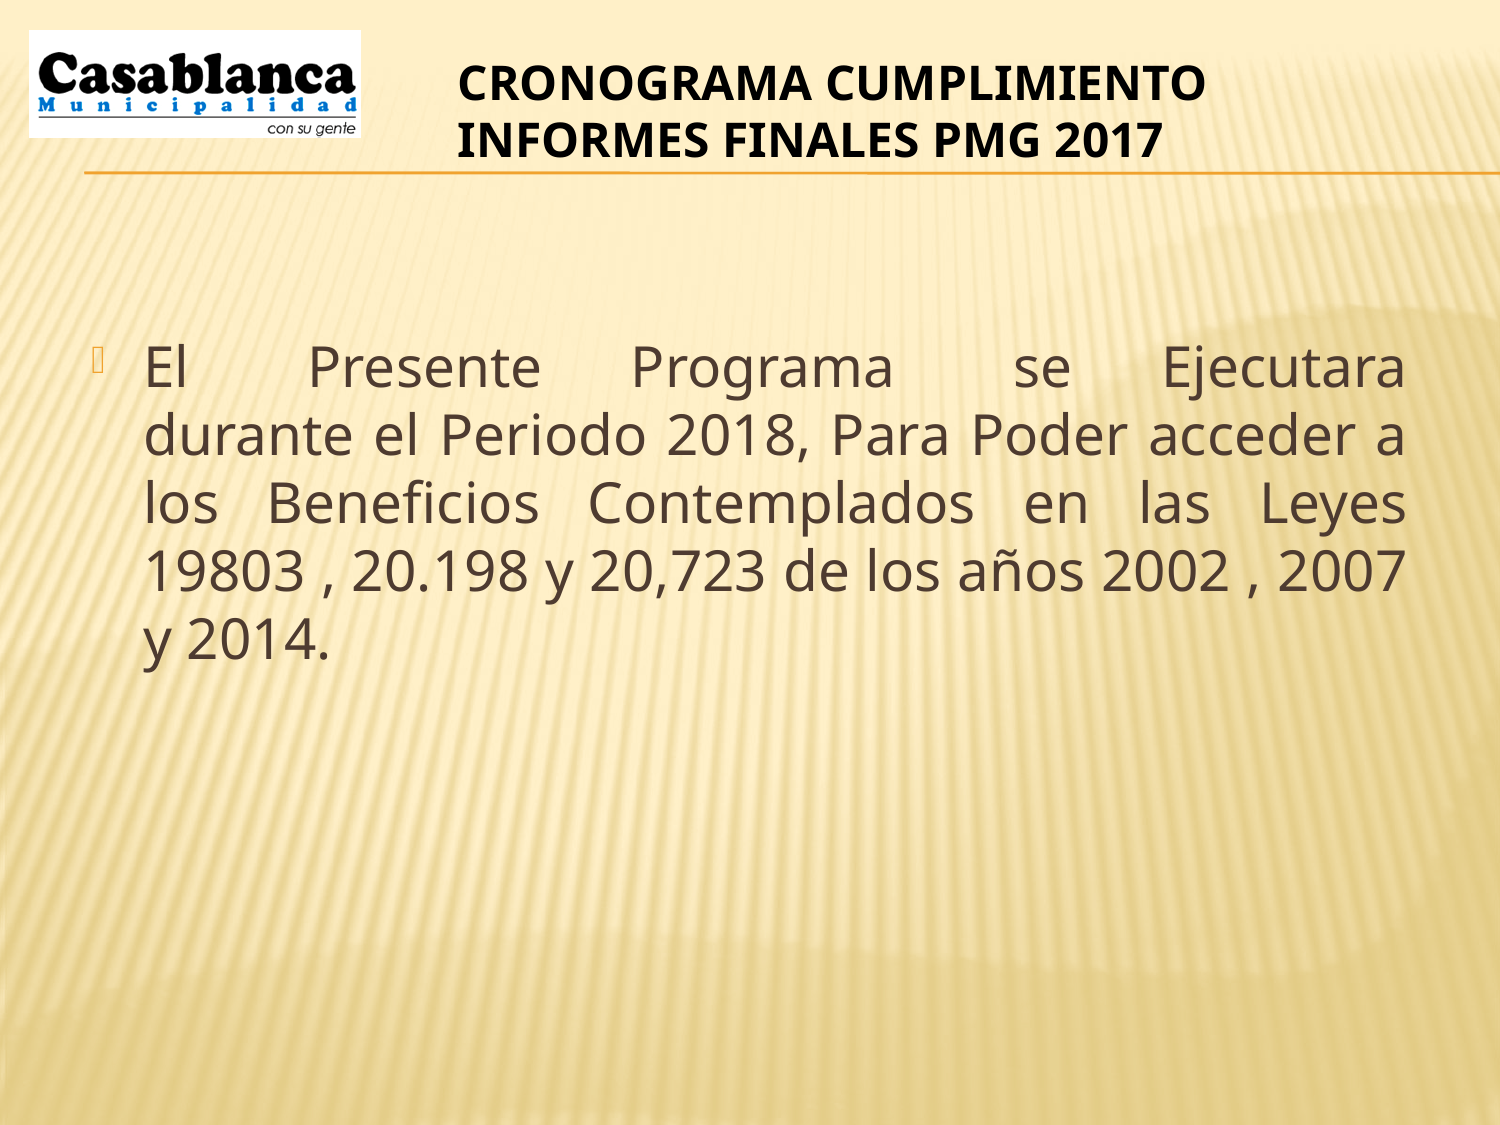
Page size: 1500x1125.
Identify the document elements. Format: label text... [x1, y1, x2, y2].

list El Presente Programa se Ejecutara durante el Periodo 2018, Para Poder acceder a los Beneficios Contemplados en las Leyes 19803 , 20.198 y 20,723 de los años 2002 , 2007 y 2014. [76, 243, 1424, 681]
title Cronograma Cumplimiento Informes Finales PMG 2017 [442, 36, 1258, 184]
picture [29, 30, 361, 139]
